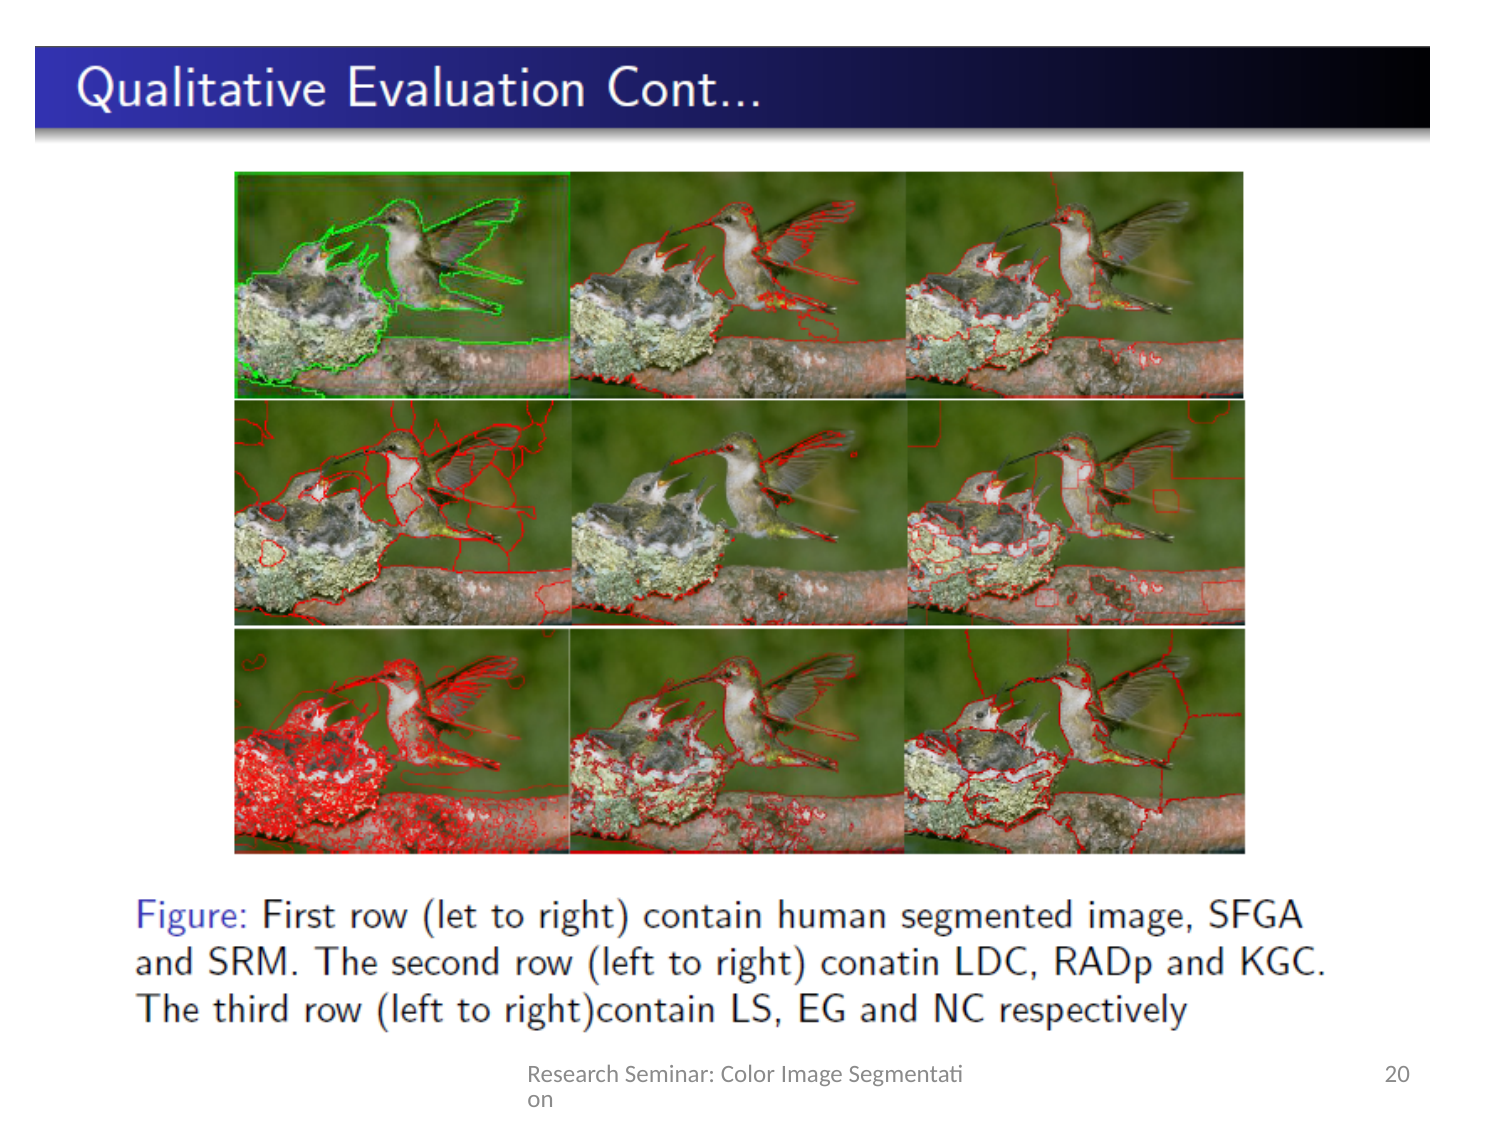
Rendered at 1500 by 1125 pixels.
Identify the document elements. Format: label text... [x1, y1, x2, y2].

picture [34, 46, 1430, 1056]
slide_number 20 [1074, 1062, 1425, 1103]
footer Research Seminar: Color Image Segmentation [512, 1063, 988, 1103]
